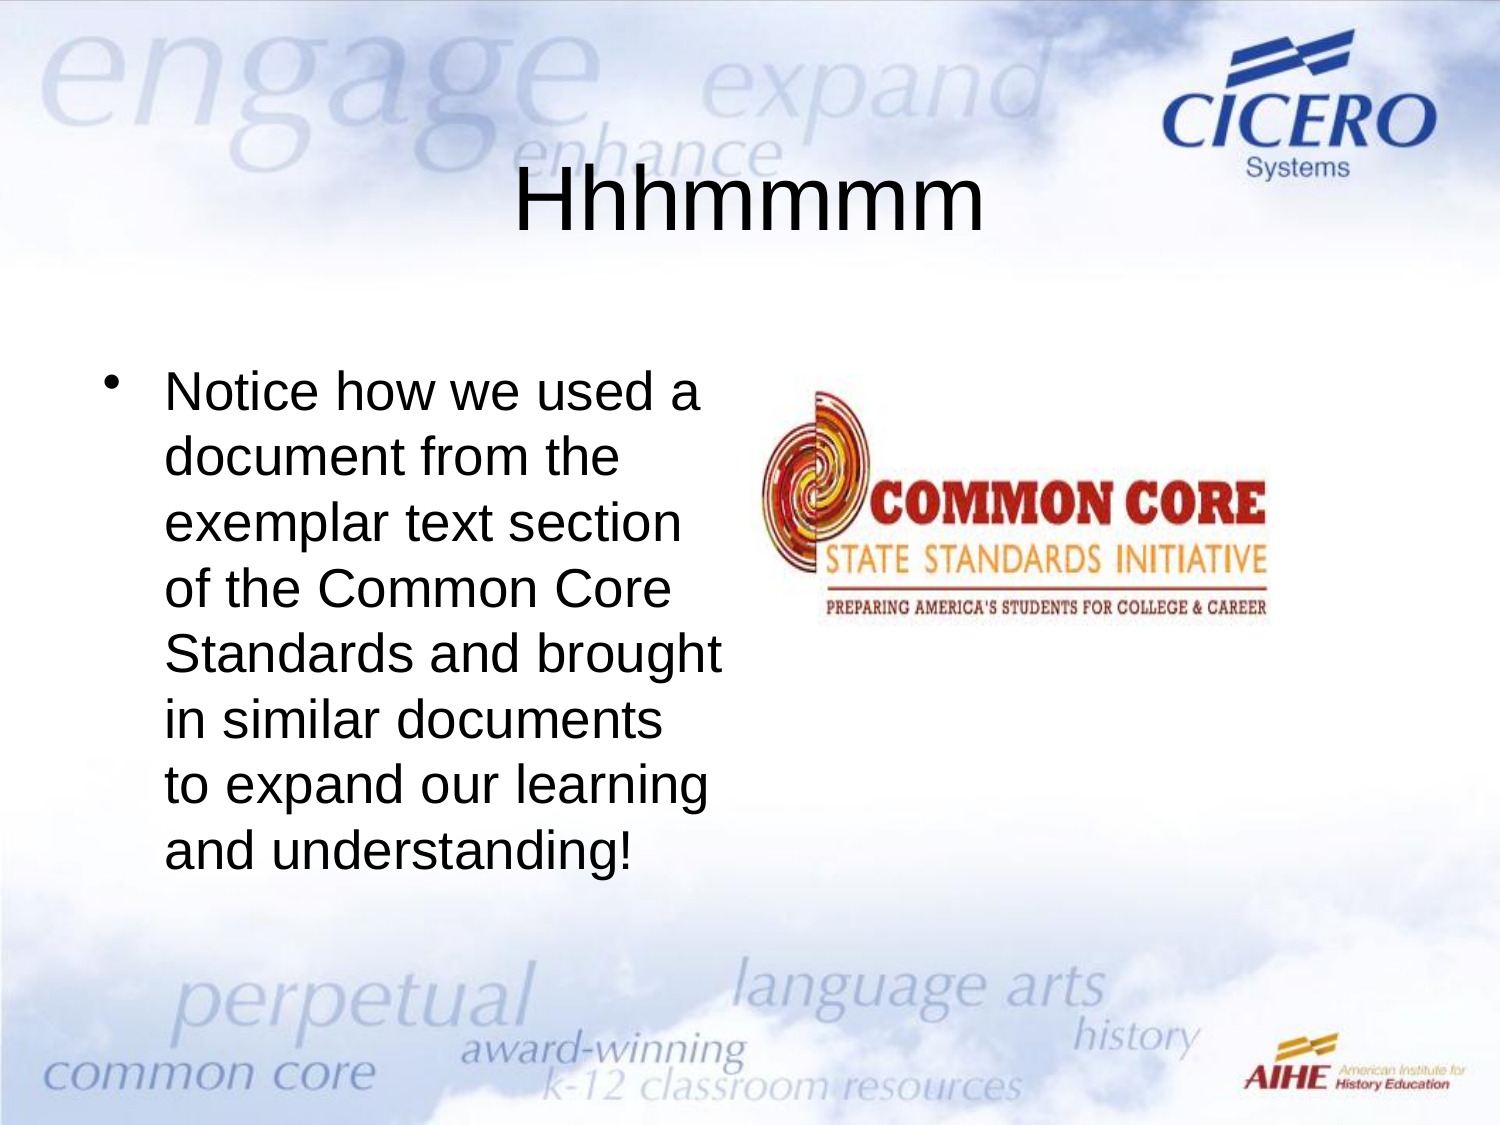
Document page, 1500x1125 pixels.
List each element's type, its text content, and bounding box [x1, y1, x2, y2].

picture [0, 0, 1500, 1125]
title Hhhmmmm [112, 99, 1388, 288]
list Notice how we used a document from the exemplar text section of the Common Core Standards and brought in similar documents to expand our learning and understanding! [87, 348, 738, 939]
